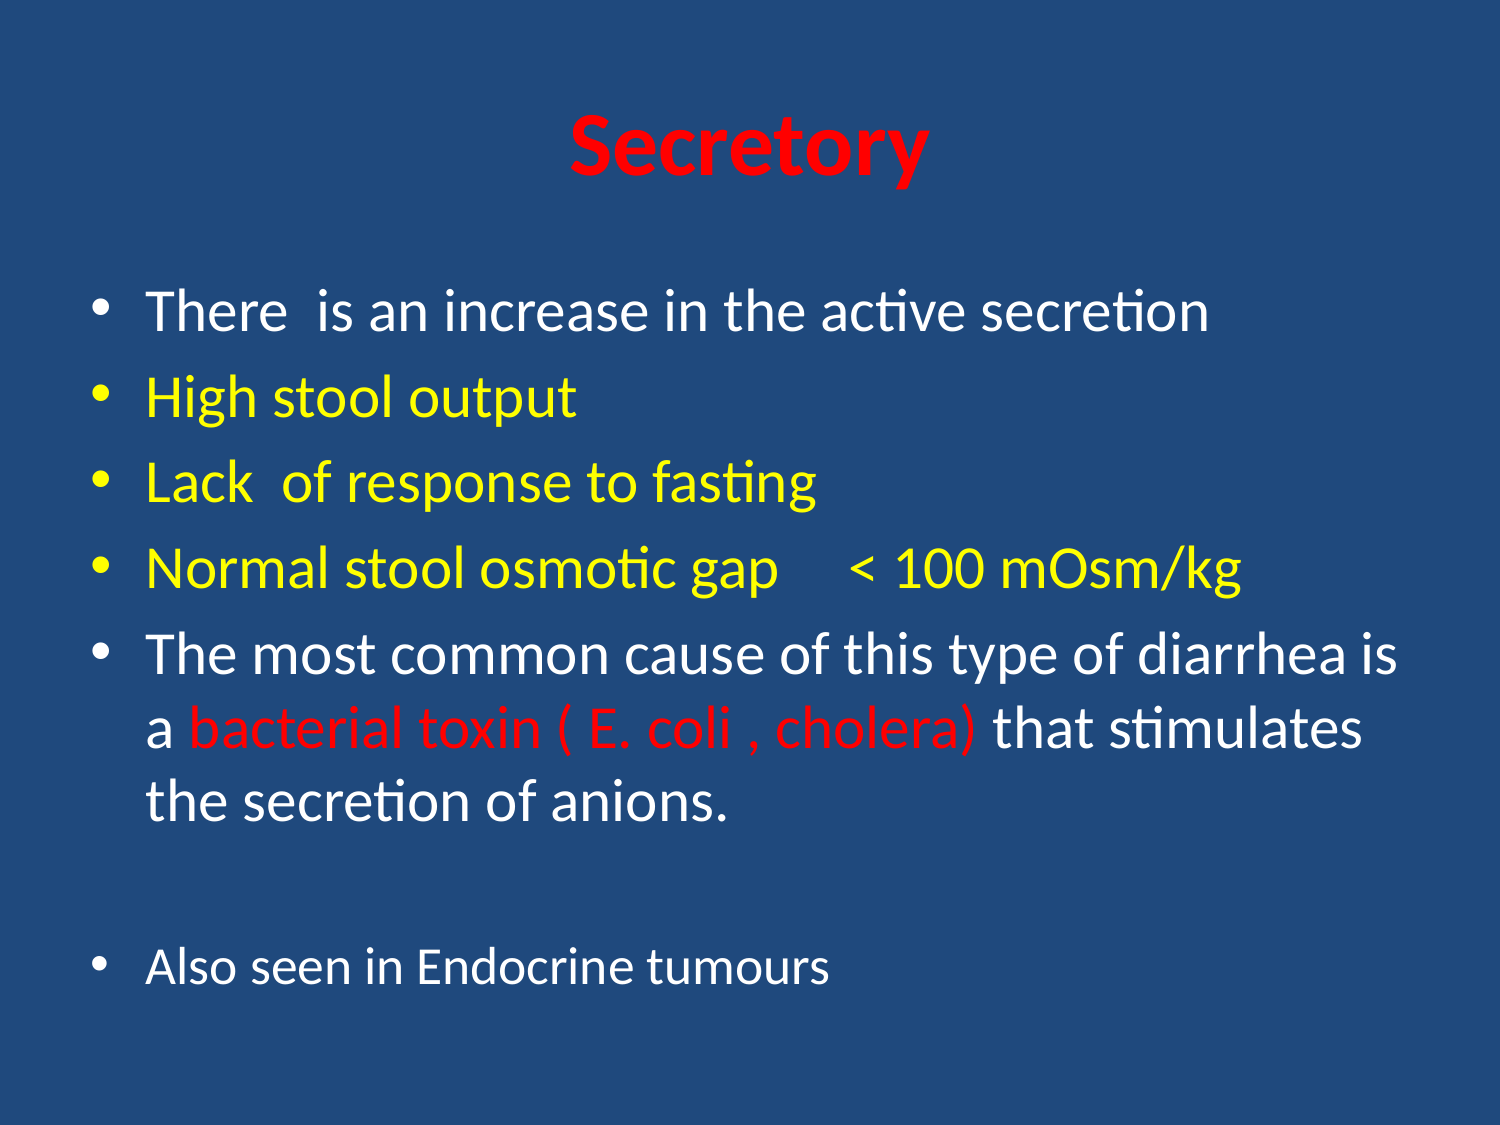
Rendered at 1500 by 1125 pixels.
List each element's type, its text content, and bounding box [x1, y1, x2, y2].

list There is an increase in the active secretion High stool output Lack of response to fasting Normal stool osmotic gap < 100 mOsm/kg The most common cause of this type of diarrhea is a bacterial toxin ( E. coli , cholera) that stimulates the secretion of anions. Also seen in Endocrine tumours [75, 262, 1425, 1005]
title Secretory [75, 45, 1425, 233]
